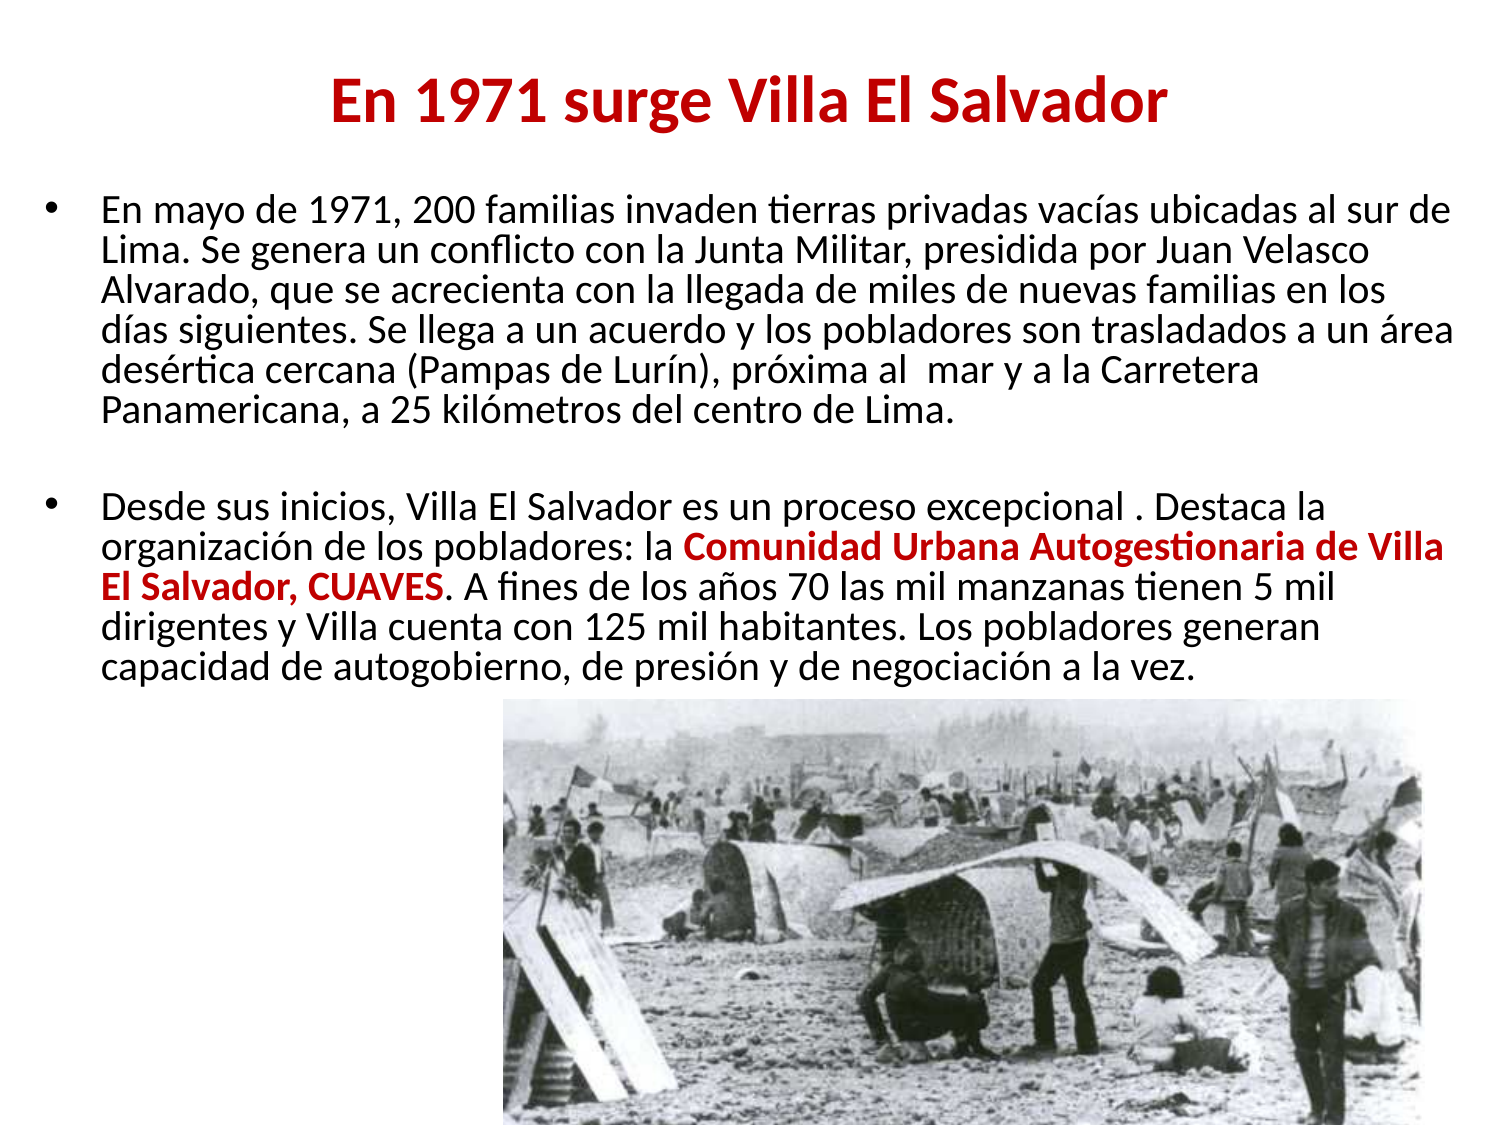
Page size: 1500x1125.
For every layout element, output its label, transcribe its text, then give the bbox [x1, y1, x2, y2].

list En 1971 surge Villa El Salvador En mayo de 1971, 200 familias invaden tierras privadas vacías ubicadas al sur de Lima. Se genera un conflicto con la Junta Militar, presidida por Juan Velasco Alvarado, que se acrecienta con la llegada de miles de nuevas familias en los días siguientes. Se llega a un acuerdo y los pobladores son trasladados a un área desértica cercana (Pampas de Lurín), próxima al mar y a la Carretera Panamericana, a 25 kilómetros del centro de Lima. Desde sus inicios, Villa El Salvador es un proceso excepcional . Destaca la organización de los pobladores: la Comunidad Urbana Autogestionaria de Villa El Salvador, CUAVES. A fines de los años 70 las mil manzanas tienen 5 mil dirigentes y Villa cuenta con 125 mil habitantes. Los pobladores generan capacidad de autogobierno, de presión y de negociación a la vez. [29, 0, 1471, 740]
picture [502, 699, 1426, 1125]
